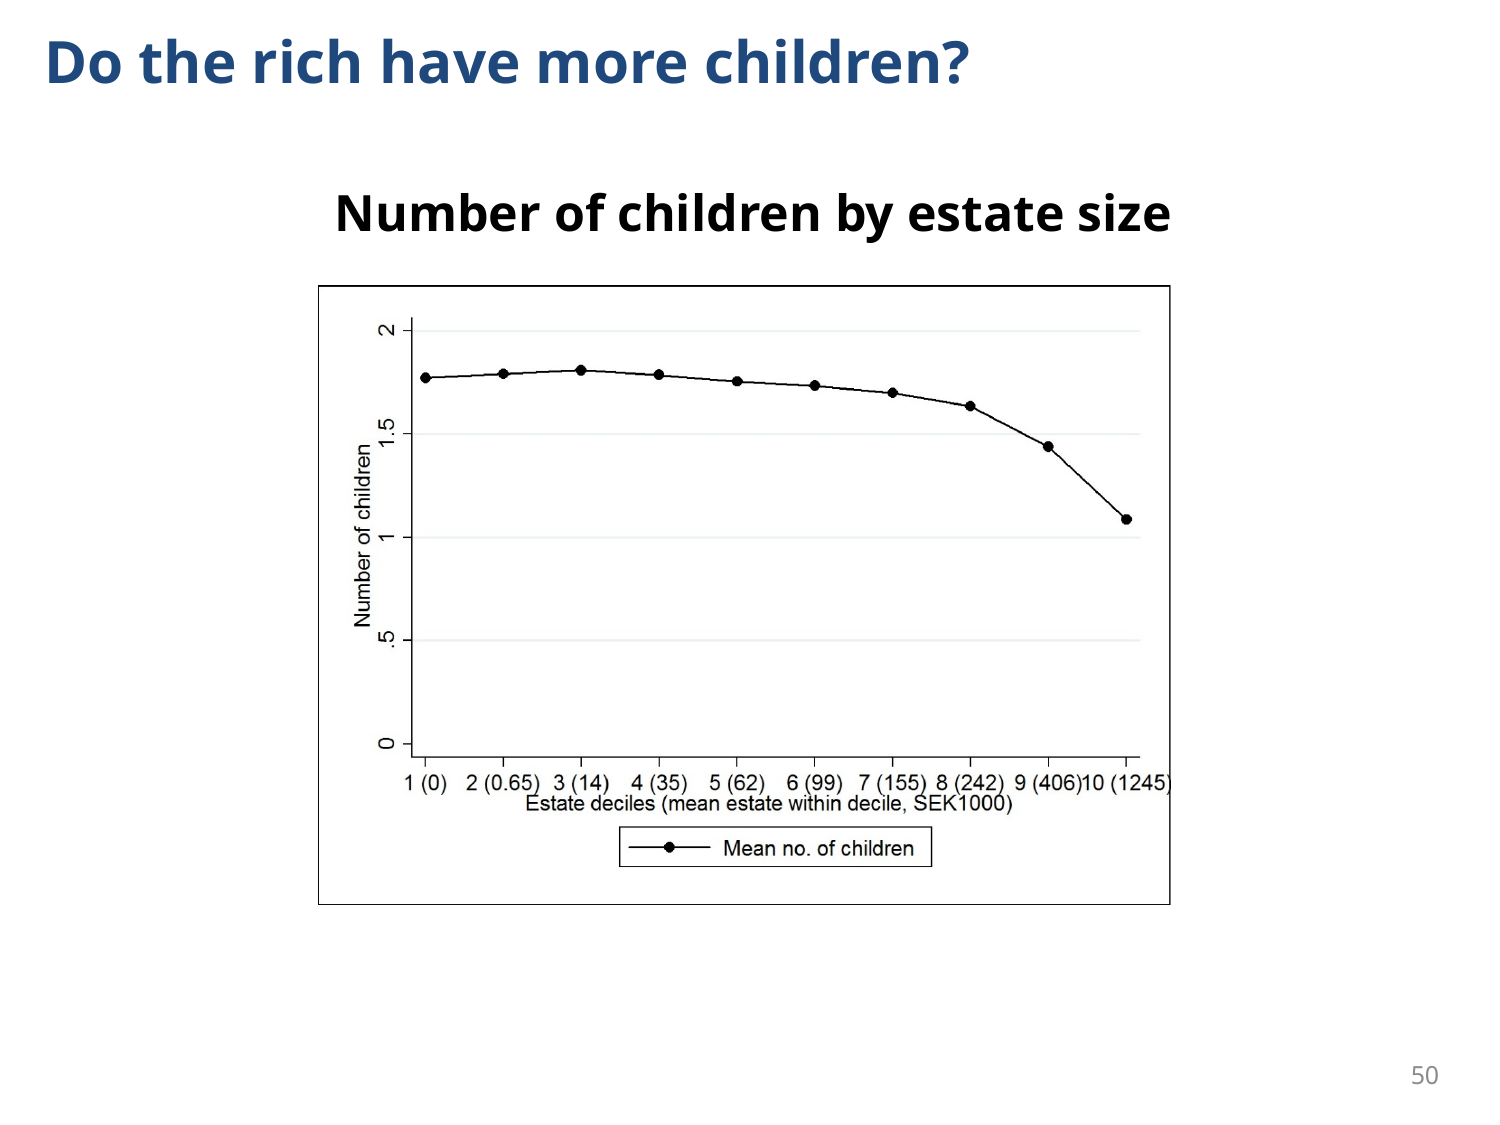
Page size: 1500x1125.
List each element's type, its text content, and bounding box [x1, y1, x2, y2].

text_box Number of children by estate size [319, 173, 1187, 249]
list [317, 284, 1171, 906]
title Do the rich have more children? [29, 0, 1459, 120]
slide_number 50 [1380, 1046, 1455, 1107]
